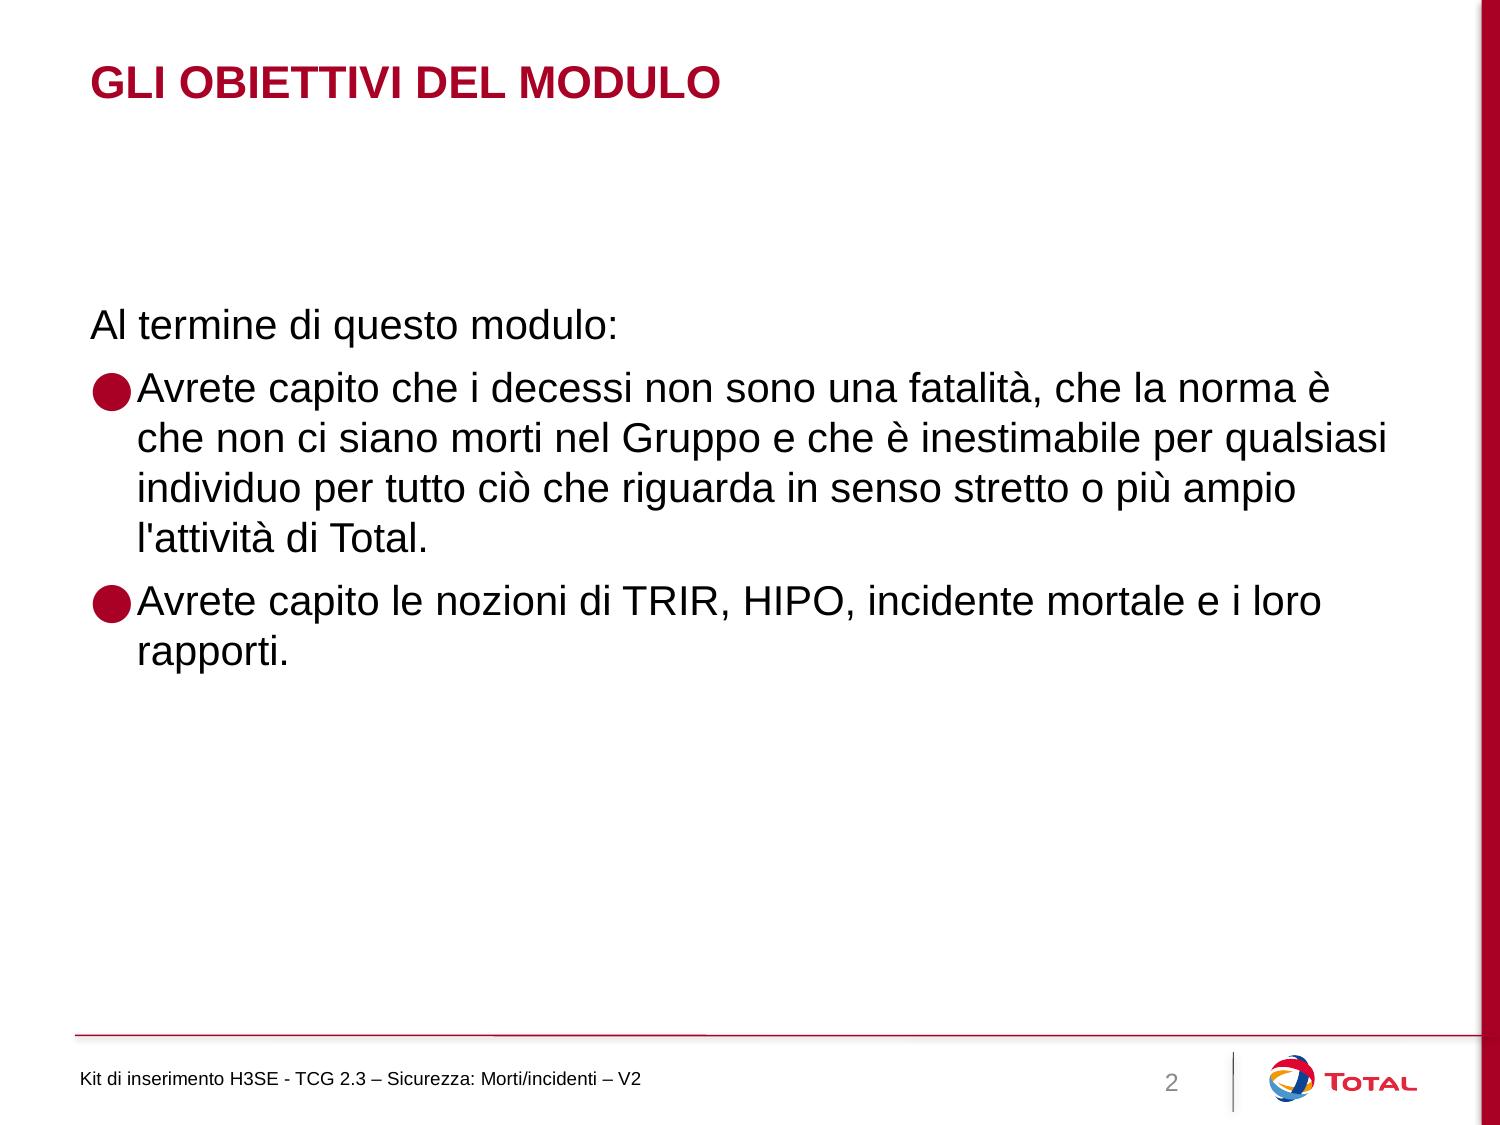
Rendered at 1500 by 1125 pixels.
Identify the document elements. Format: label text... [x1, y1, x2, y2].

picture [1260, 1045, 1426, 1112]
list Al termine di questo modulo: Avrete capito che i decessi non sono una fatalità, che la norma è che non ci siano morti nel Gruppo e che è inestimabile per qualsiasi individuo per tutto ciò che riguarda in senso stretto o più ampio l'attività di Total. Avrete capito le nozioni di TRIR, HIPO, incidente mortale e i loro rapporti. [75, 290, 1424, 681]
slide_number 2 [1074, 1051, 1194, 1112]
footer Kit di inserimento H3SE - TCG 2.3 – Sicurezza: Morti/incidenti – V2 [64, 1058, 1154, 1119]
title Gli obiettivi del modulo [75, 45, 1424, 150]
